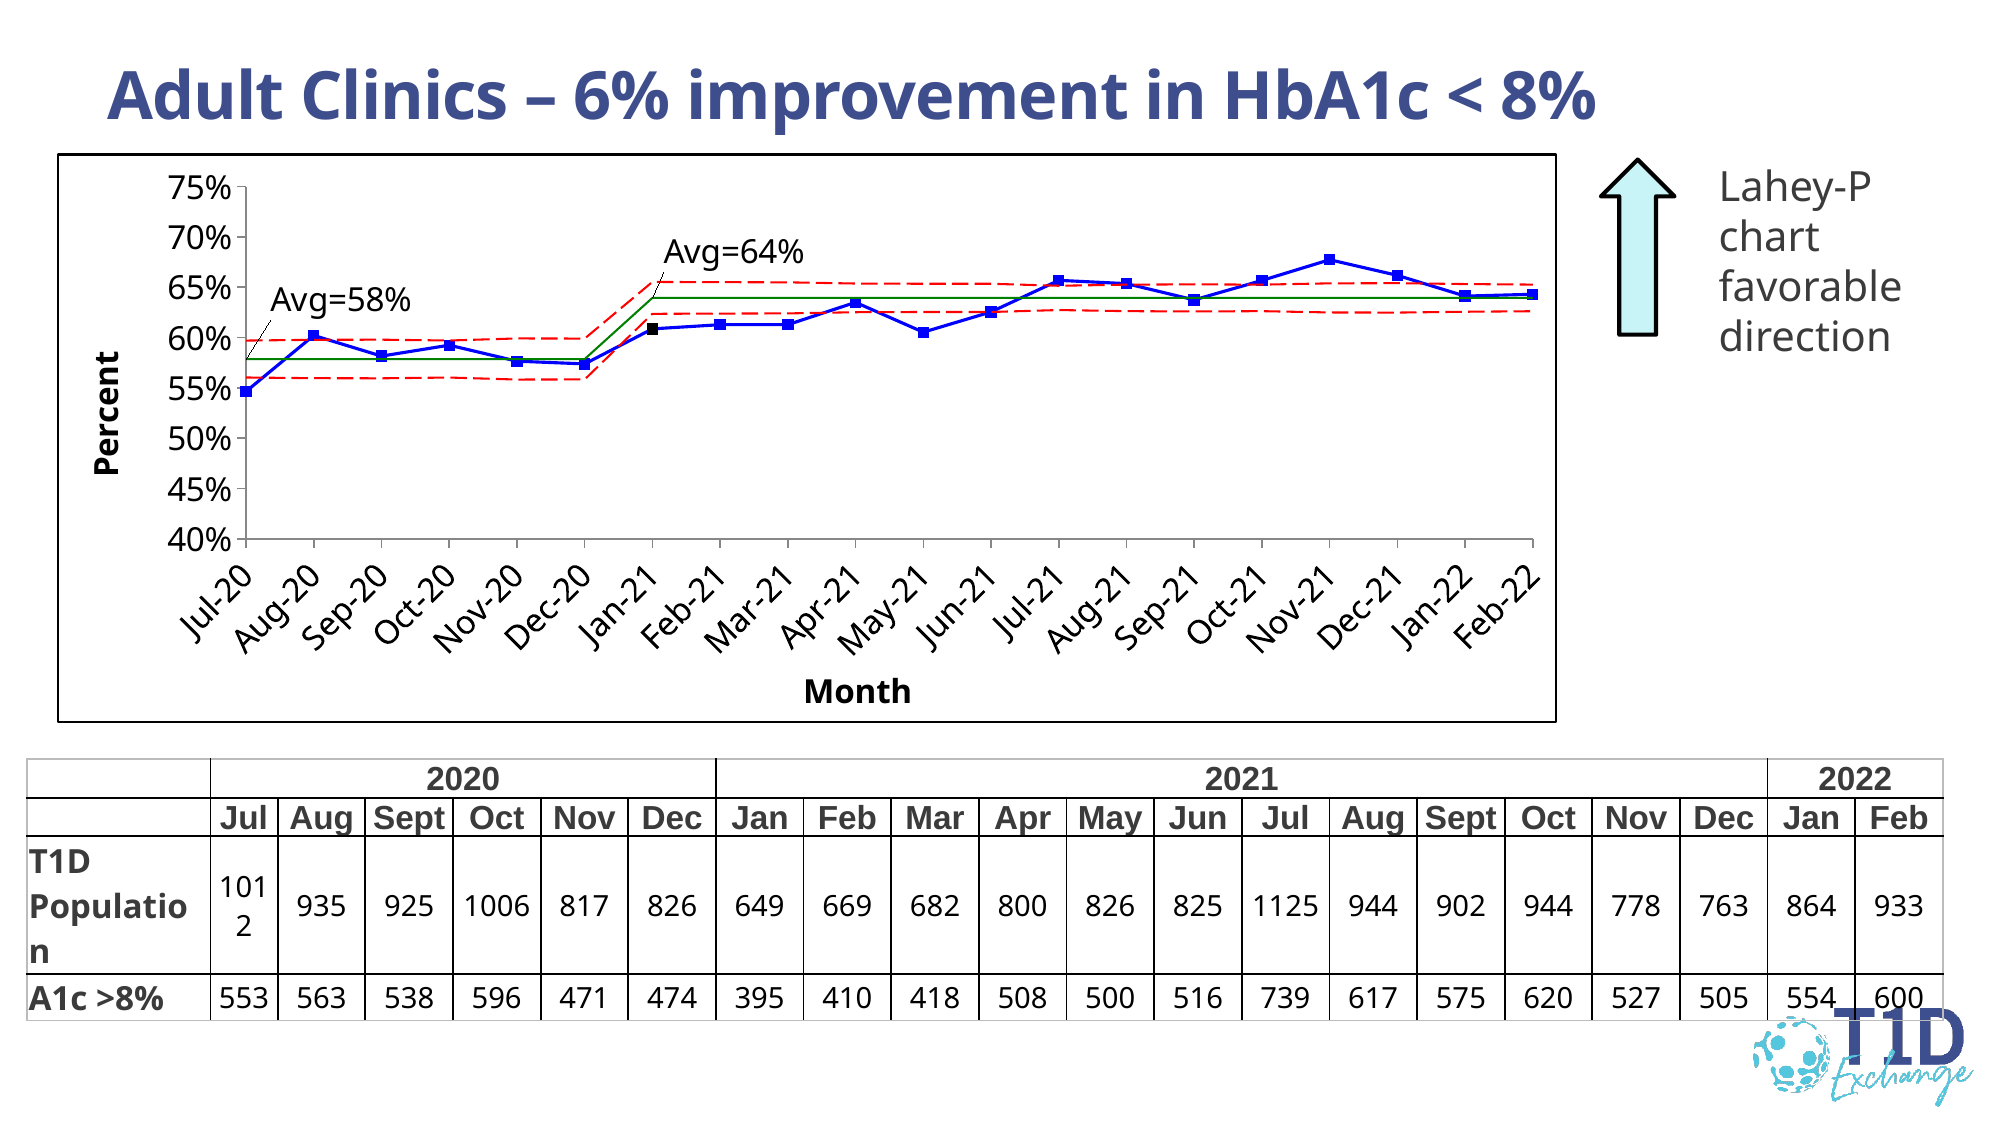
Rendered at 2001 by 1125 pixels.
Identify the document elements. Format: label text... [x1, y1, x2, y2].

table_cell 471 [542, 975, 627, 1020]
table_cell Nov [1593, 799, 1679, 835]
table_cell Dec [1681, 799, 1767, 835]
table_cell A1c >8% [28, 975, 210, 1020]
table_cell T1D Population [28, 837, 210, 973]
table_cell 553 [211, 975, 277, 1020]
table_cell Sept [1418, 799, 1504, 835]
table_cell 527 [1593, 975, 1679, 1020]
table_header 2020 [211, 760, 715, 797]
table_cell 826 [1067, 837, 1153, 973]
table_cell 563 [279, 975, 364, 1020]
table_cell 933 [1856, 837, 1942, 973]
table_cell 516 [1155, 975, 1241, 1020]
picture [1726, 964, 2000, 1125]
table_cell Oct [454, 799, 540, 835]
table_cell 944 [1330, 837, 1416, 973]
table_cell 1006 [454, 837, 540, 973]
table_cell [28, 799, 210, 835]
table_cell 538 [366, 975, 452, 1020]
table_cell 554 [1768, 975, 1854, 1020]
table_cell Dec [629, 799, 715, 835]
table_cell 649 [717, 837, 803, 973]
table_cell Jul [1243, 799, 1329, 835]
table_cell 1012 [211, 837, 277, 973]
table_cell 925 [366, 837, 452, 973]
table_cell 935 [279, 837, 364, 973]
table_header 2021 [717, 760, 1767, 797]
table_cell Feb [1856, 799, 1942, 835]
table_cell 500 [1067, 975, 1153, 1020]
table_cell 600 [1856, 975, 1942, 1020]
table_cell Feb [804, 799, 890, 835]
table_cell 902 [1418, 837, 1504, 973]
table_cell Aug [1330, 799, 1416, 835]
table_cell 778 [1593, 837, 1679, 973]
table_cell 864 [1768, 837, 1854, 973]
table_cell 825 [1155, 837, 1241, 973]
table_cell Jan [717, 799, 803, 835]
table_cell Apr [980, 799, 1066, 835]
chart [56, 153, 1558, 724]
table_header 2022 [1768, 760, 1942, 797]
table_cell 669 [804, 837, 890, 973]
table_cell 575 [1418, 975, 1504, 1020]
table_cell 617 [1330, 975, 1416, 1020]
table_cell 620 [1506, 975, 1591, 1020]
table_cell 418 [892, 975, 978, 1020]
table_cell 1125 [1243, 837, 1329, 973]
table_cell Sept [366, 799, 452, 835]
table_cell Nov [542, 799, 627, 835]
title Adult Clinics – 6% improvement in HbA1c < 8% [99, 30, 1901, 154]
table_cell 763 [1681, 837, 1767, 973]
table_cell May [1067, 799, 1153, 835]
text_box [1598, 157, 1677, 337]
table_cell 817 [542, 837, 627, 973]
table_cell Jul [211, 799, 277, 835]
table_cell Mar [892, 799, 978, 835]
table_cell 682 [892, 837, 978, 973]
table_cell 410 [804, 975, 890, 1020]
table_cell 826 [629, 837, 715, 973]
table_cell 596 [454, 975, 540, 1020]
table_header [28, 760, 210, 797]
table_cell 800 [980, 837, 1066, 973]
text_box Lahey-P chart favorable direction [1718, 159, 1966, 388]
table_cell Jun [1155, 799, 1241, 835]
table_cell 474 [629, 975, 715, 1020]
table_cell Aug [279, 799, 364, 835]
table_cell 508 [980, 975, 1066, 1020]
table_cell 739 [1243, 975, 1329, 1020]
table_cell 944 [1506, 837, 1591, 973]
table_cell Oct [1506, 799, 1591, 835]
table_cell Jan [1768, 799, 1854, 835]
table_cell 505 [1681, 975, 1767, 1020]
table_cell 395 [717, 975, 803, 1020]
